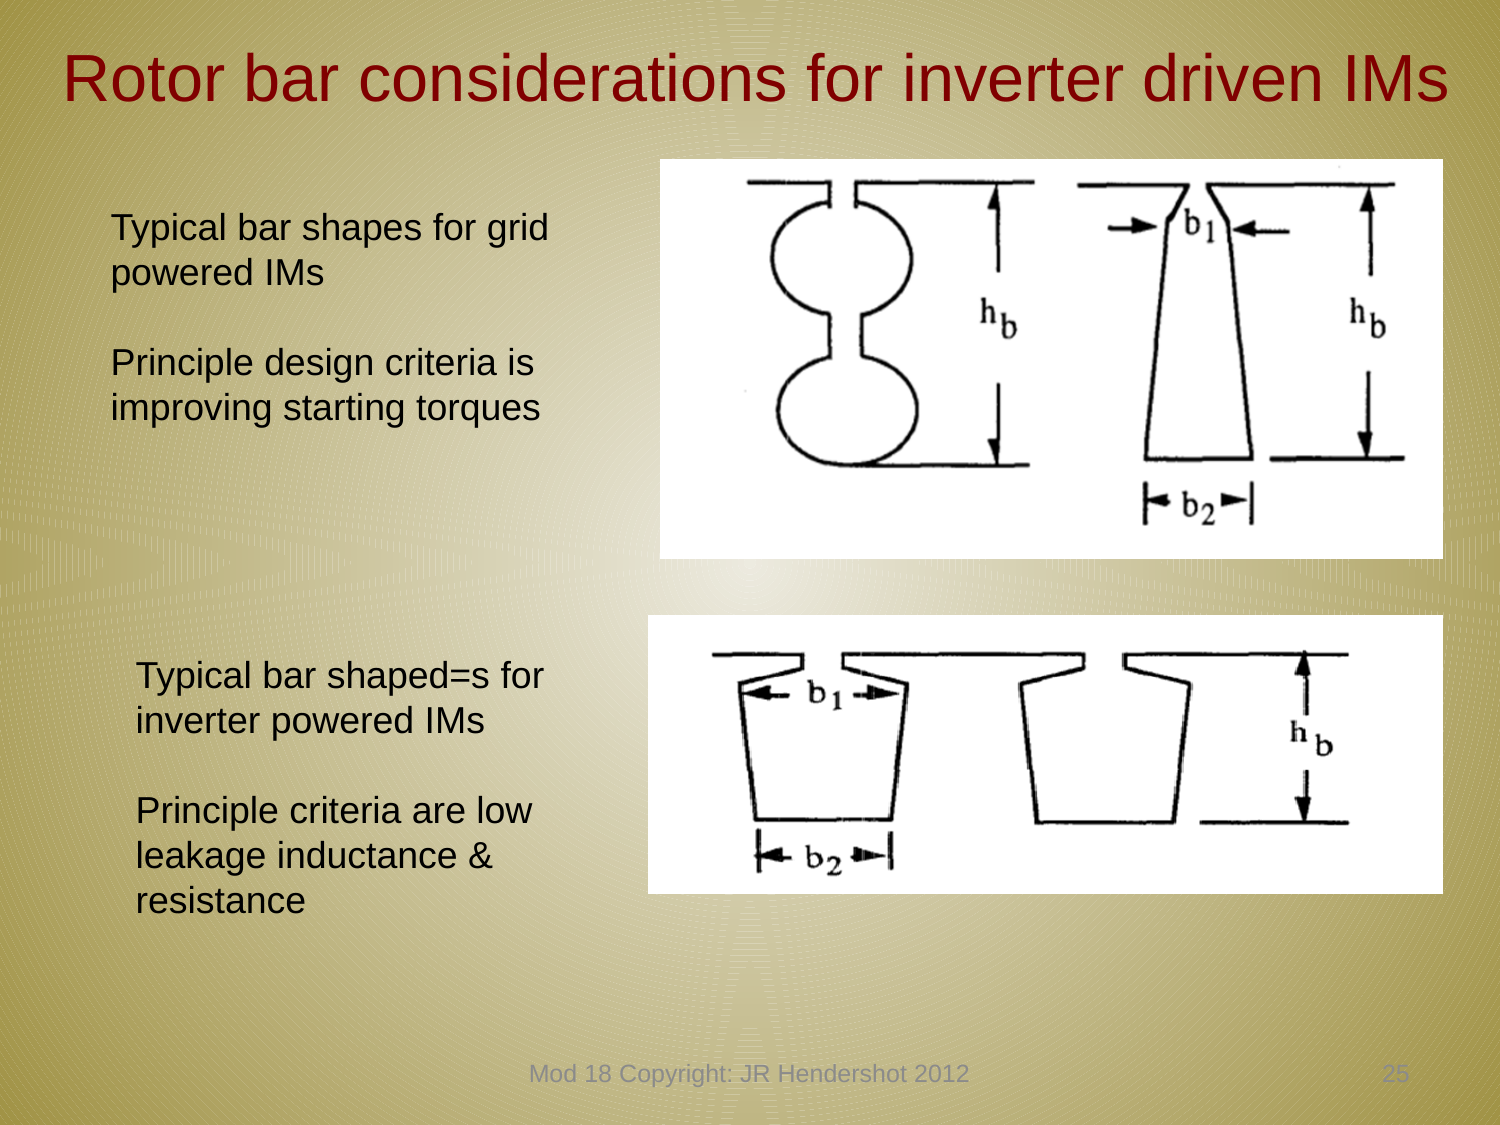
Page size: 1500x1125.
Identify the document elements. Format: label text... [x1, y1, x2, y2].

text_box Typical bar shapes for grid powered IMs Principle design criteria is improving starting torques [95, 195, 655, 481]
picture [648, 615, 1443, 894]
picture [660, 159, 1443, 559]
slide_number 184 [1074, 1042, 1425, 1103]
text_box Typical bar shaped=s for inverter powered IMs Principle criteria are low leakage inductance & resistance [120, 643, 661, 974]
footer Mod 18 Copyright: JR Hendershot 2012 [512, 1042, 988, 1103]
text_box Rotor bar considerations for inverter driven IMs [47, 27, 1500, 122]
